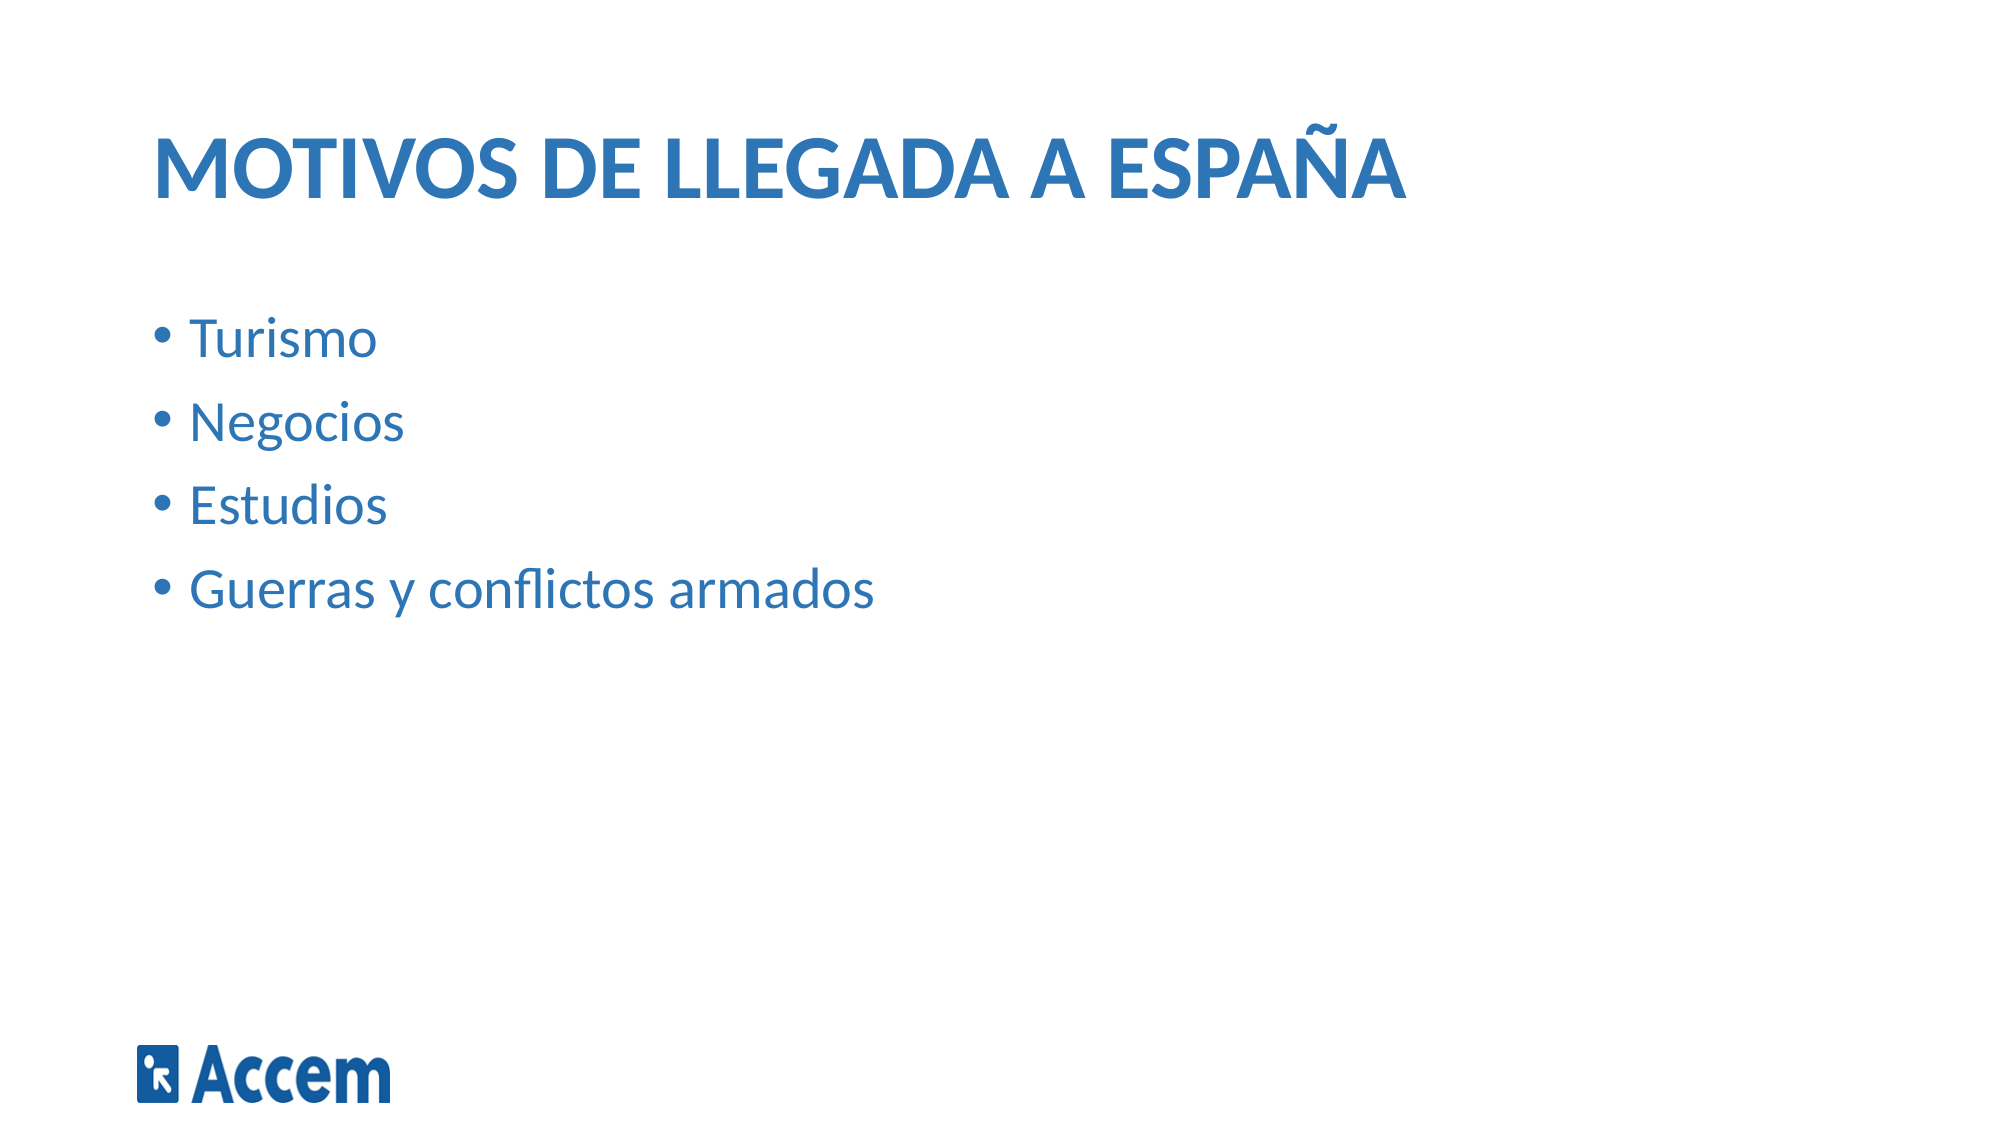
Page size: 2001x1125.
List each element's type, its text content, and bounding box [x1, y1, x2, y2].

title MOTIVOS DE LLEGADA A ESPAÑA [137, 59, 1863, 278]
picture [137, 1045, 390, 1103]
list Turismo Negocios Estudios Guerras y conflictos armados [137, 299, 1863, 1014]
